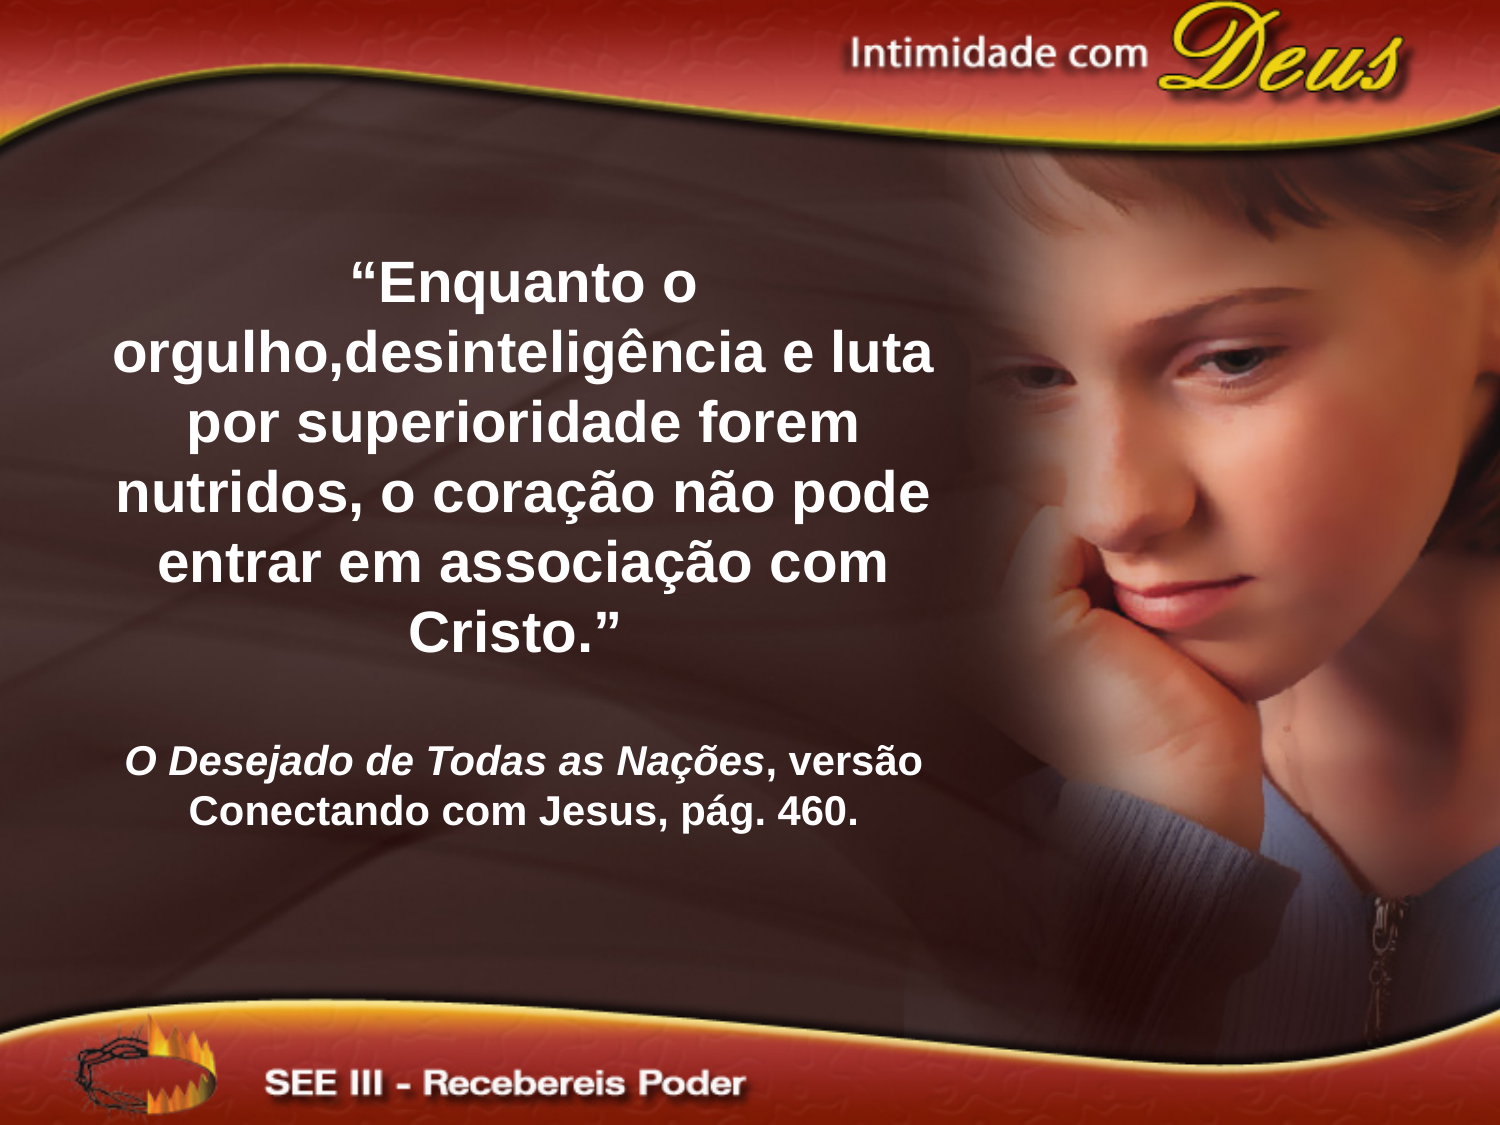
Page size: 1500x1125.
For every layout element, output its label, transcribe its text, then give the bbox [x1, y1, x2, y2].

title “Enquanto o orgulho,desinteligência e luta por superioridade forem nutridos, o coração não pode entrar em associação com Cristo.” O Desejado de Todas as Nações, versão Conectando com Jesus, pág. 460. [75, 375, 973, 774]
picture [0, 0, 1500, 1125]
